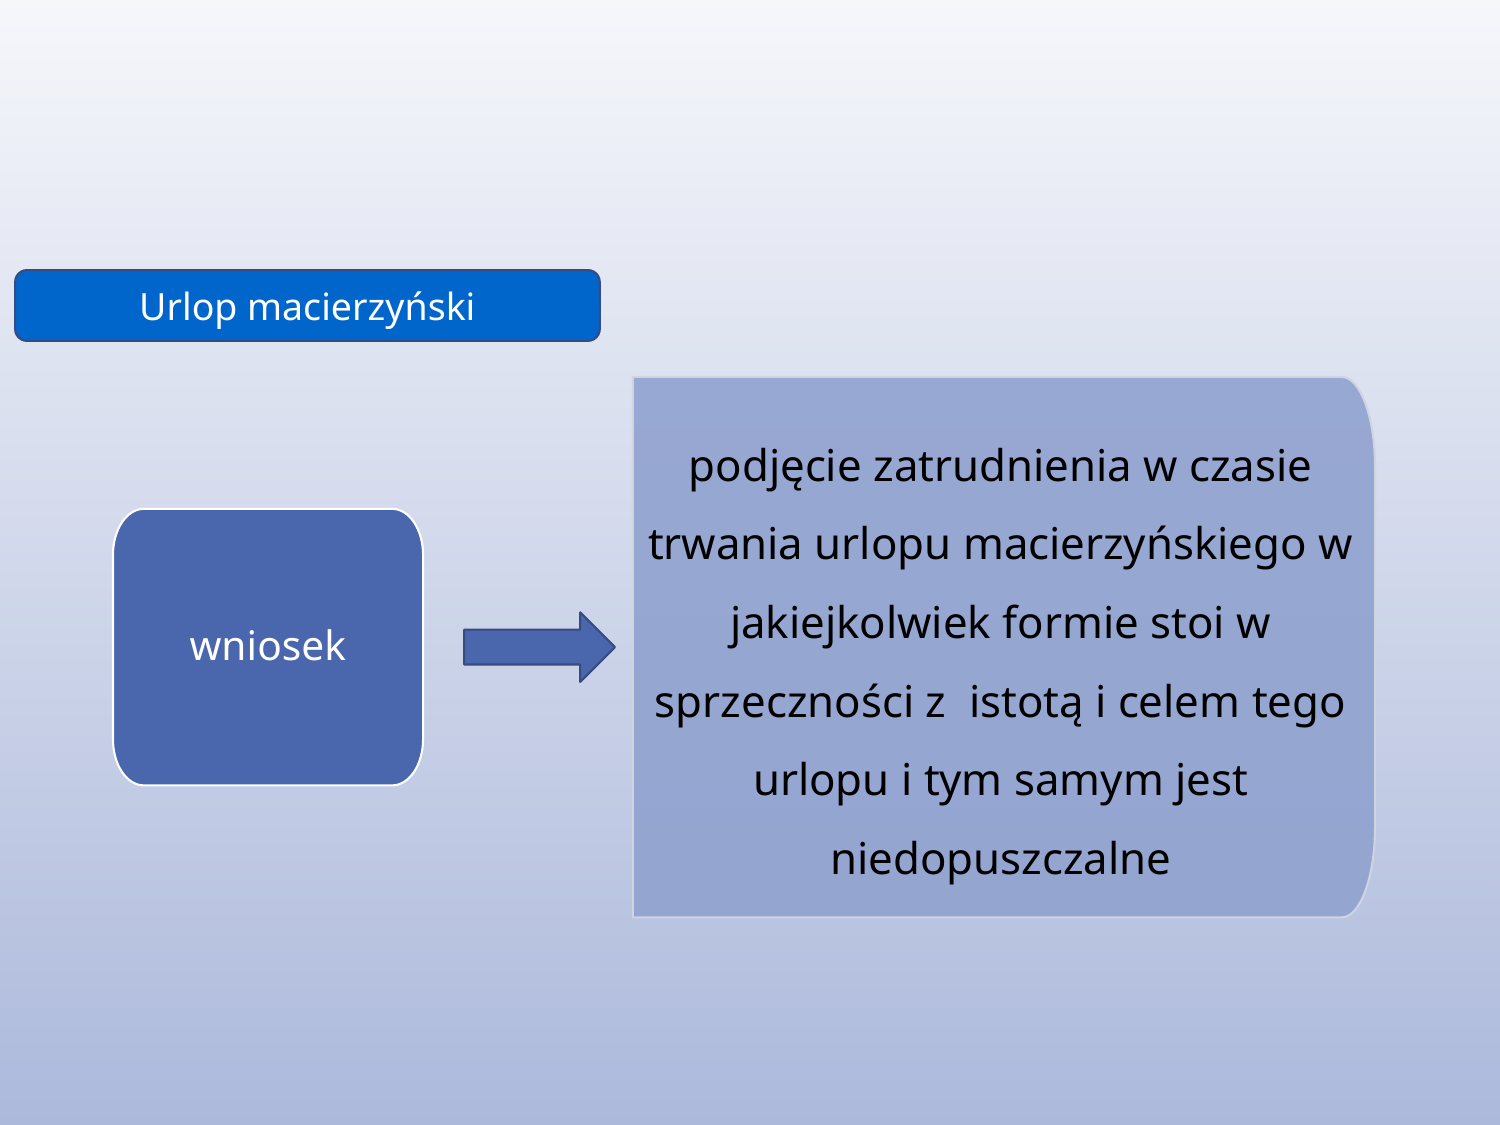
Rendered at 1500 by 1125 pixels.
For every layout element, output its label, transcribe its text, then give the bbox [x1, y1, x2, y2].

text_box podjęcie zatrudnienia w czasie trwania urlopu macierzyńskiego w jakiejkolwiek formie stoi w sprzeczności z istotą i celem tego urlopu i tym samym jest niedopuszczalne [631, 375, 1377, 919]
text_box wniosek [111, 507, 425, 787]
text_box Urlop macierzyński [14, 269, 601, 342]
text_box [463, 611, 616, 683]
